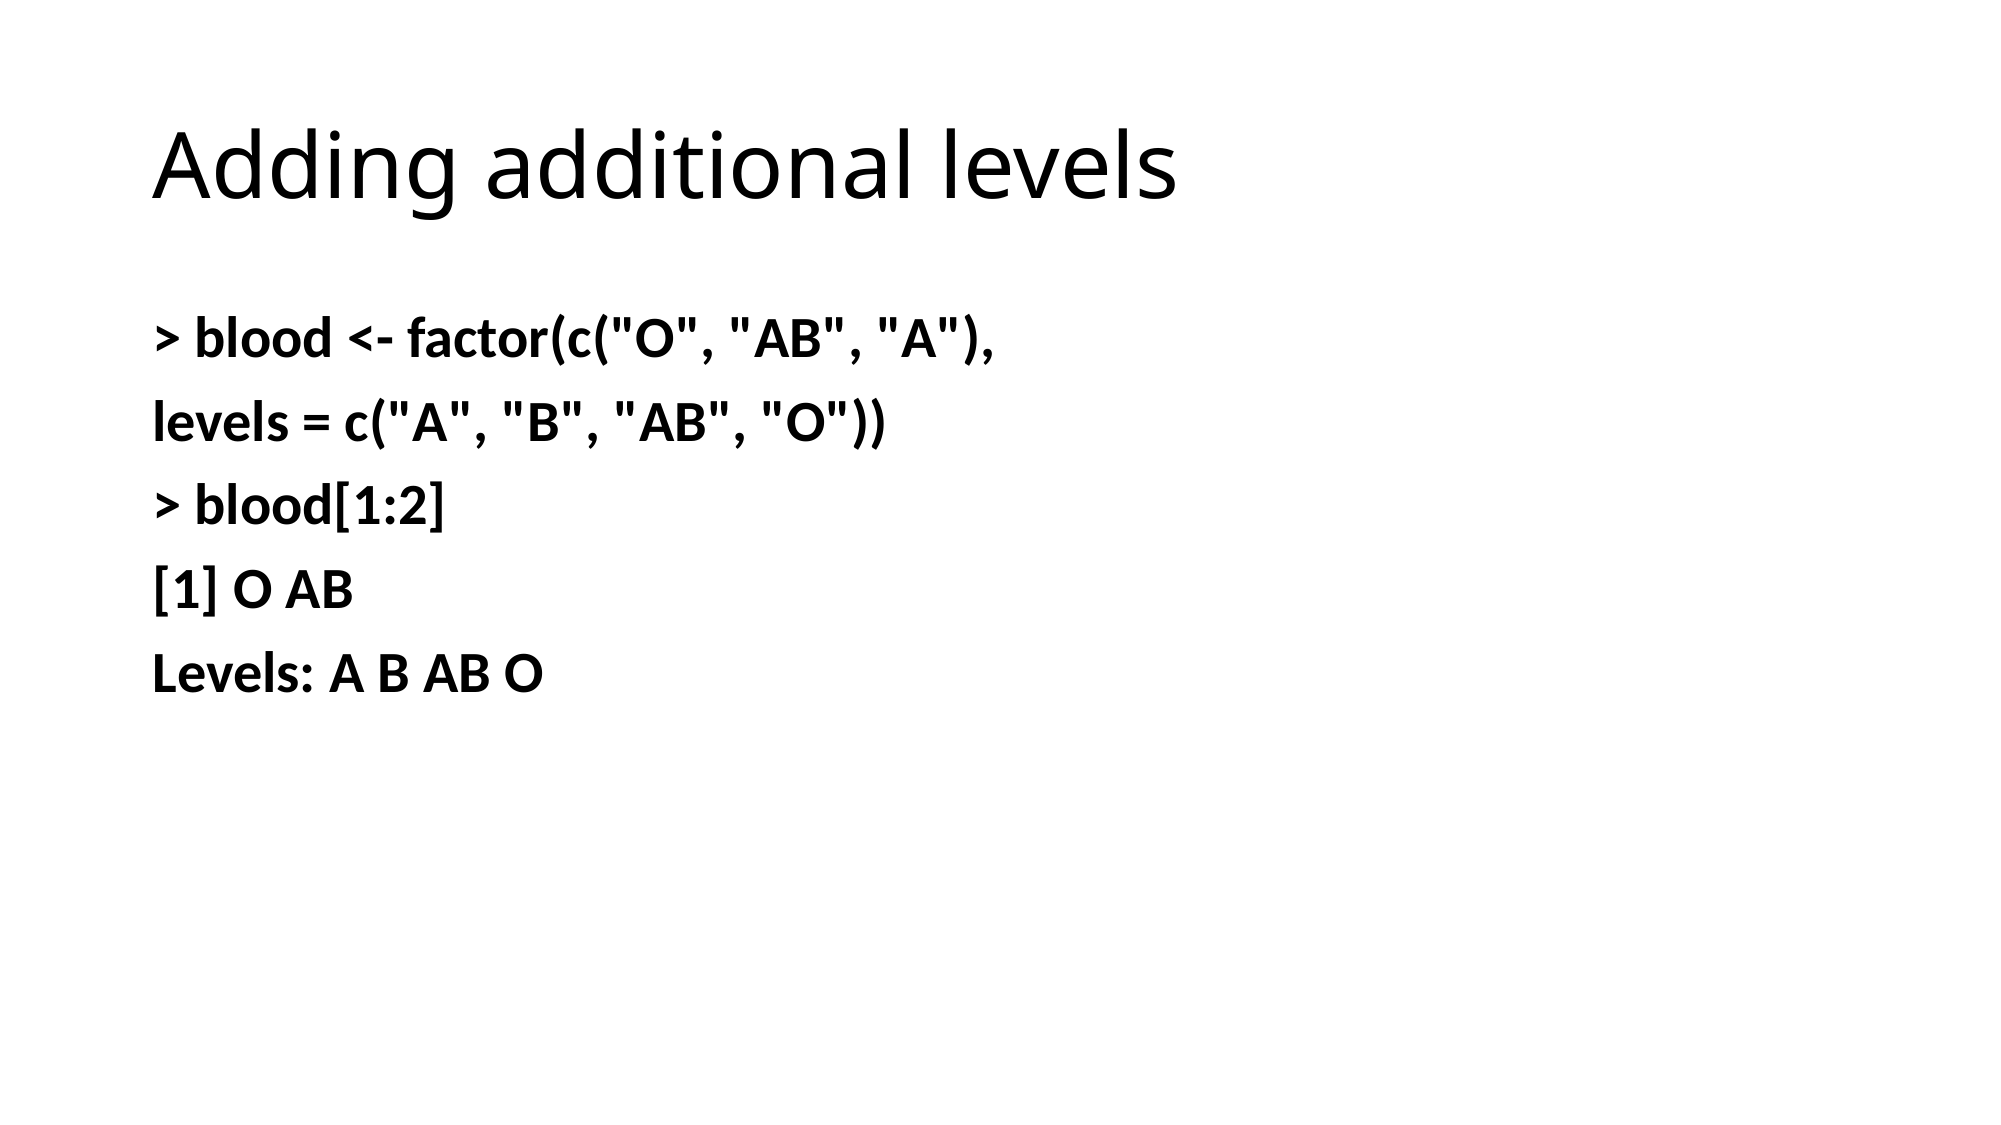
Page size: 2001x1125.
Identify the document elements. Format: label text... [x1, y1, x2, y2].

title Adding additional levels [137, 59, 1863, 278]
list > blood <- factor(c("O", "AB", "A"), levels = c("A", "B", "AB", "O")) > blood[1:2] [1] O AB Levels: A B AB O [137, 299, 1863, 1014]
